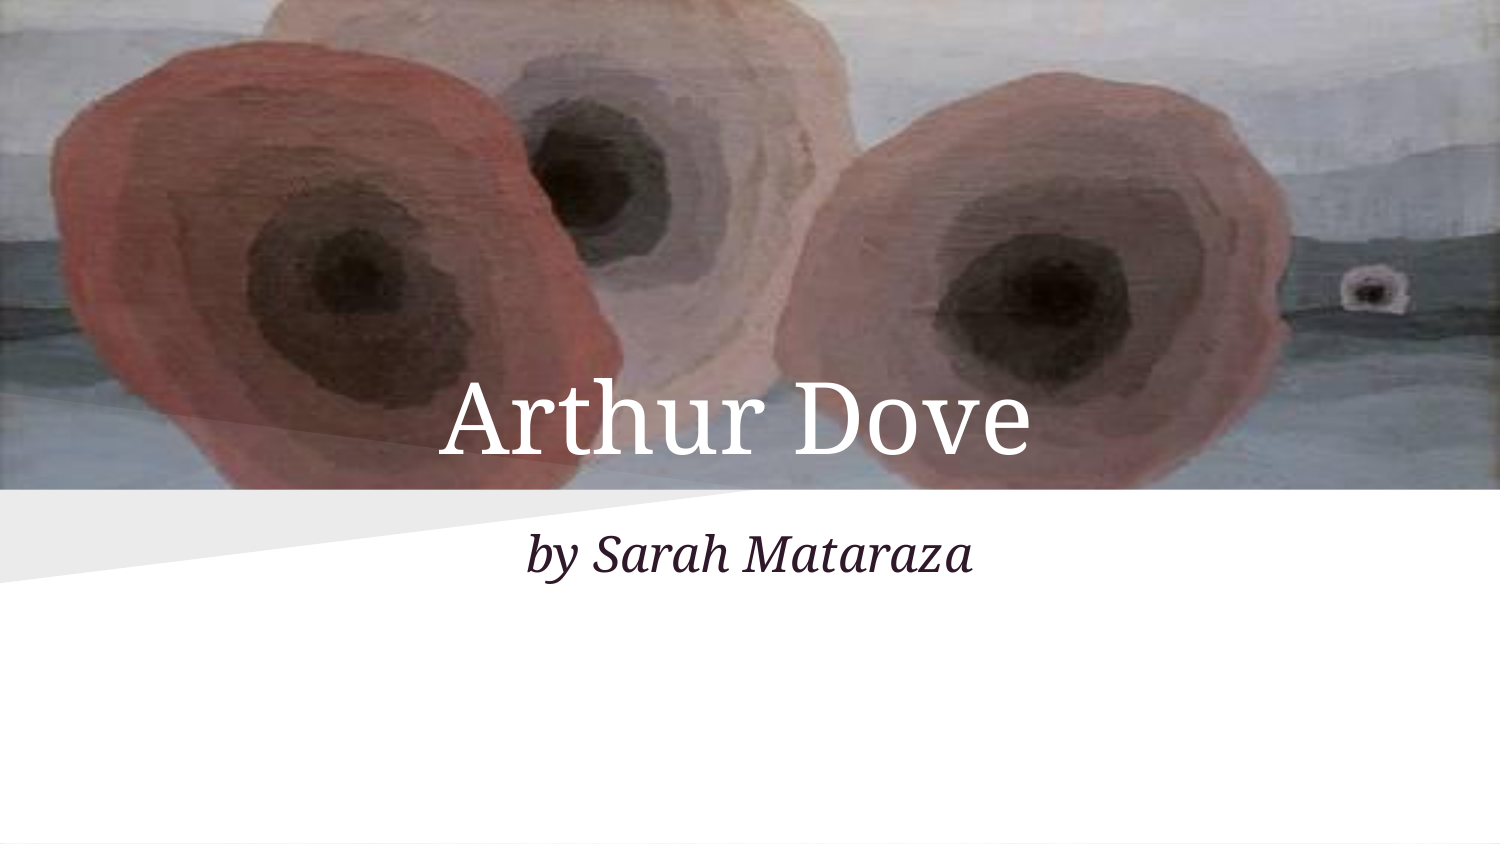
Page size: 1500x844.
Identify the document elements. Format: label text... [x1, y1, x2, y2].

picture [0, 0, 1500, 489]
subtitle by Sarah Mataraza [112, 507, 1388, 617]
title Arthur Dove [112, 286, 1388, 490]
